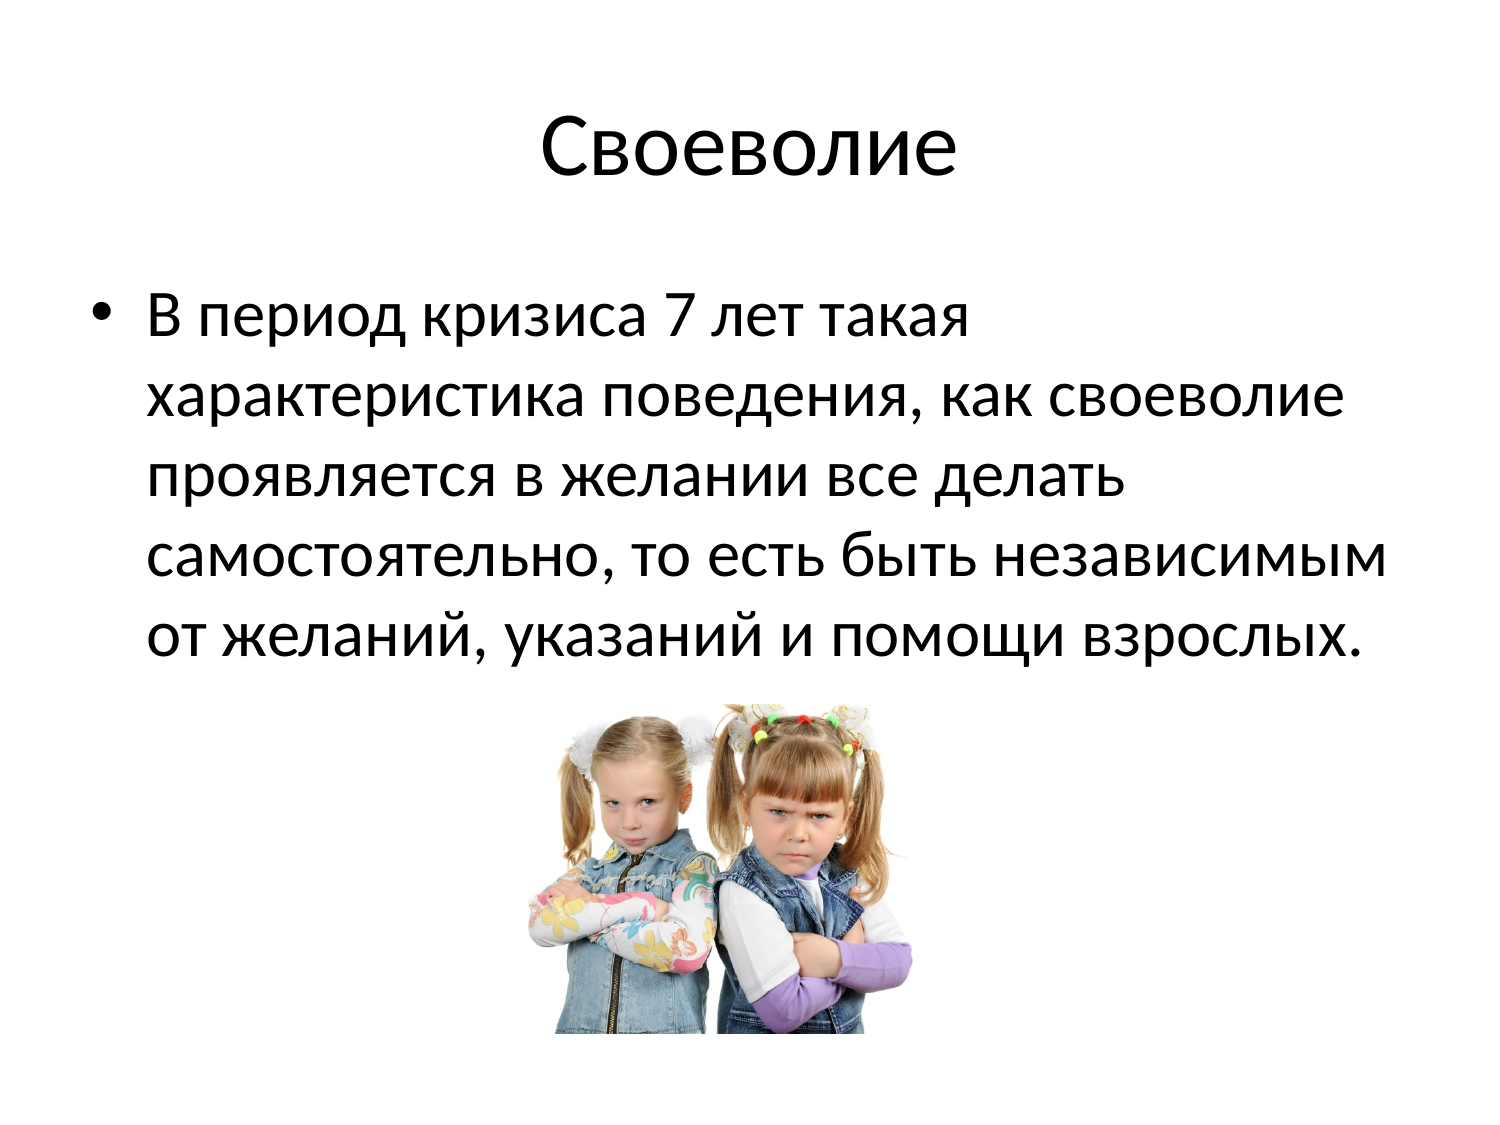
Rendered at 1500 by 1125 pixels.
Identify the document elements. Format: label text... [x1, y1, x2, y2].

picture [466, 703, 963, 1034]
list В период кризиса 7 лет такая характеристика поведения, как своеволие проявляется в желании все делать самостоятельно, то есть быть независимым от желаний, указаний и помощи взрослых. [75, 262, 1425, 1005]
title Своеволие [75, 45, 1425, 233]
